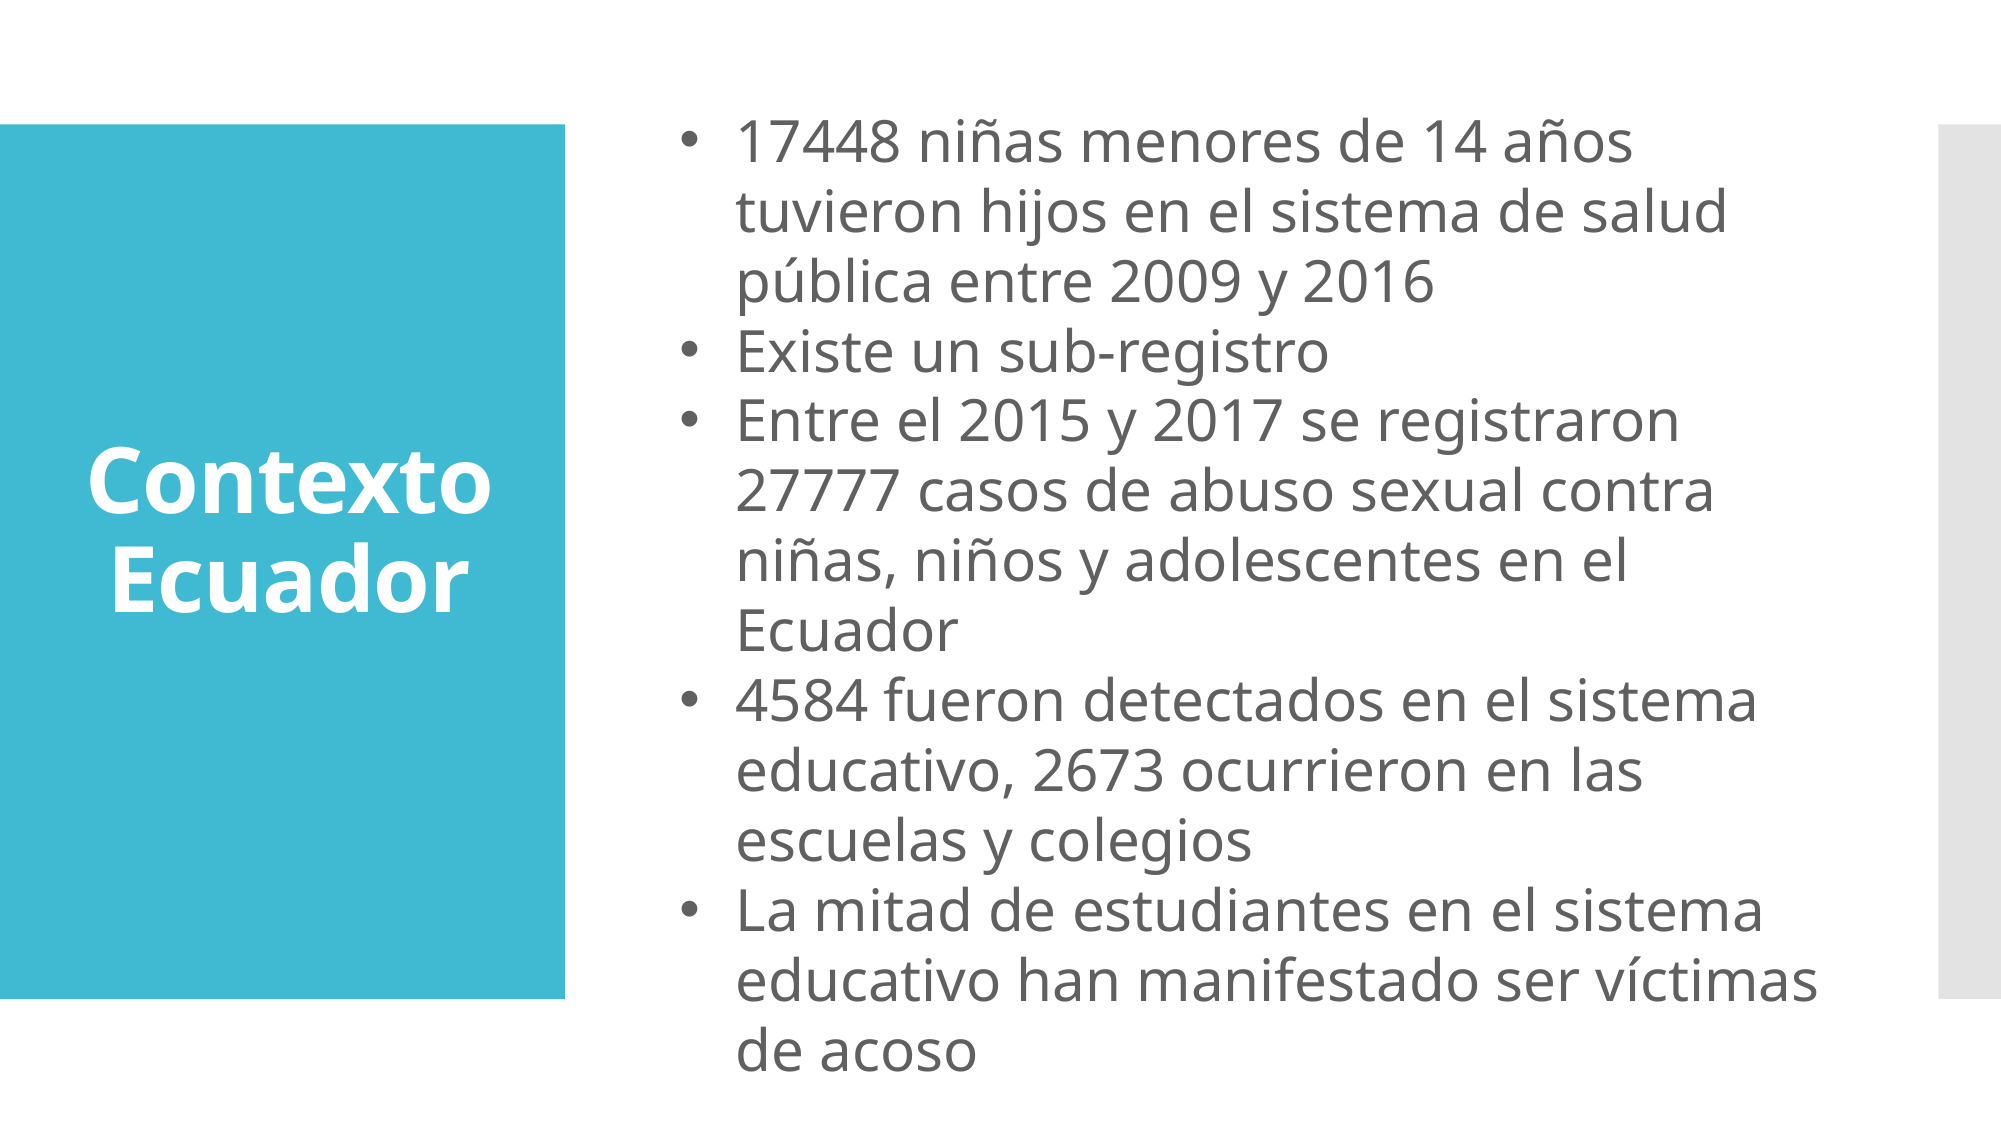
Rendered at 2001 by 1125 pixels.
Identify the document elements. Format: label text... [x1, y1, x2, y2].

text_box 17448 niñas menores de 14 años tuvieron hijos en el sistema de salud pública entre 2009 y 2016 Existe un sub-registro Entre el 2015 y 2017 se registraron 27777 casos de abuso sexual contra niñas, niños y adolescentes en el Ecuador 4584 fueron detectados en el sistema educativo, 2673 ocurrieron en las escuelas y colegios La mitad de estudiantes en el sistema educativo han manifestado ser víctimas de acoso [664, 96, 1855, 1091]
title Contexto Ecuador [56, 384, 522, 641]
